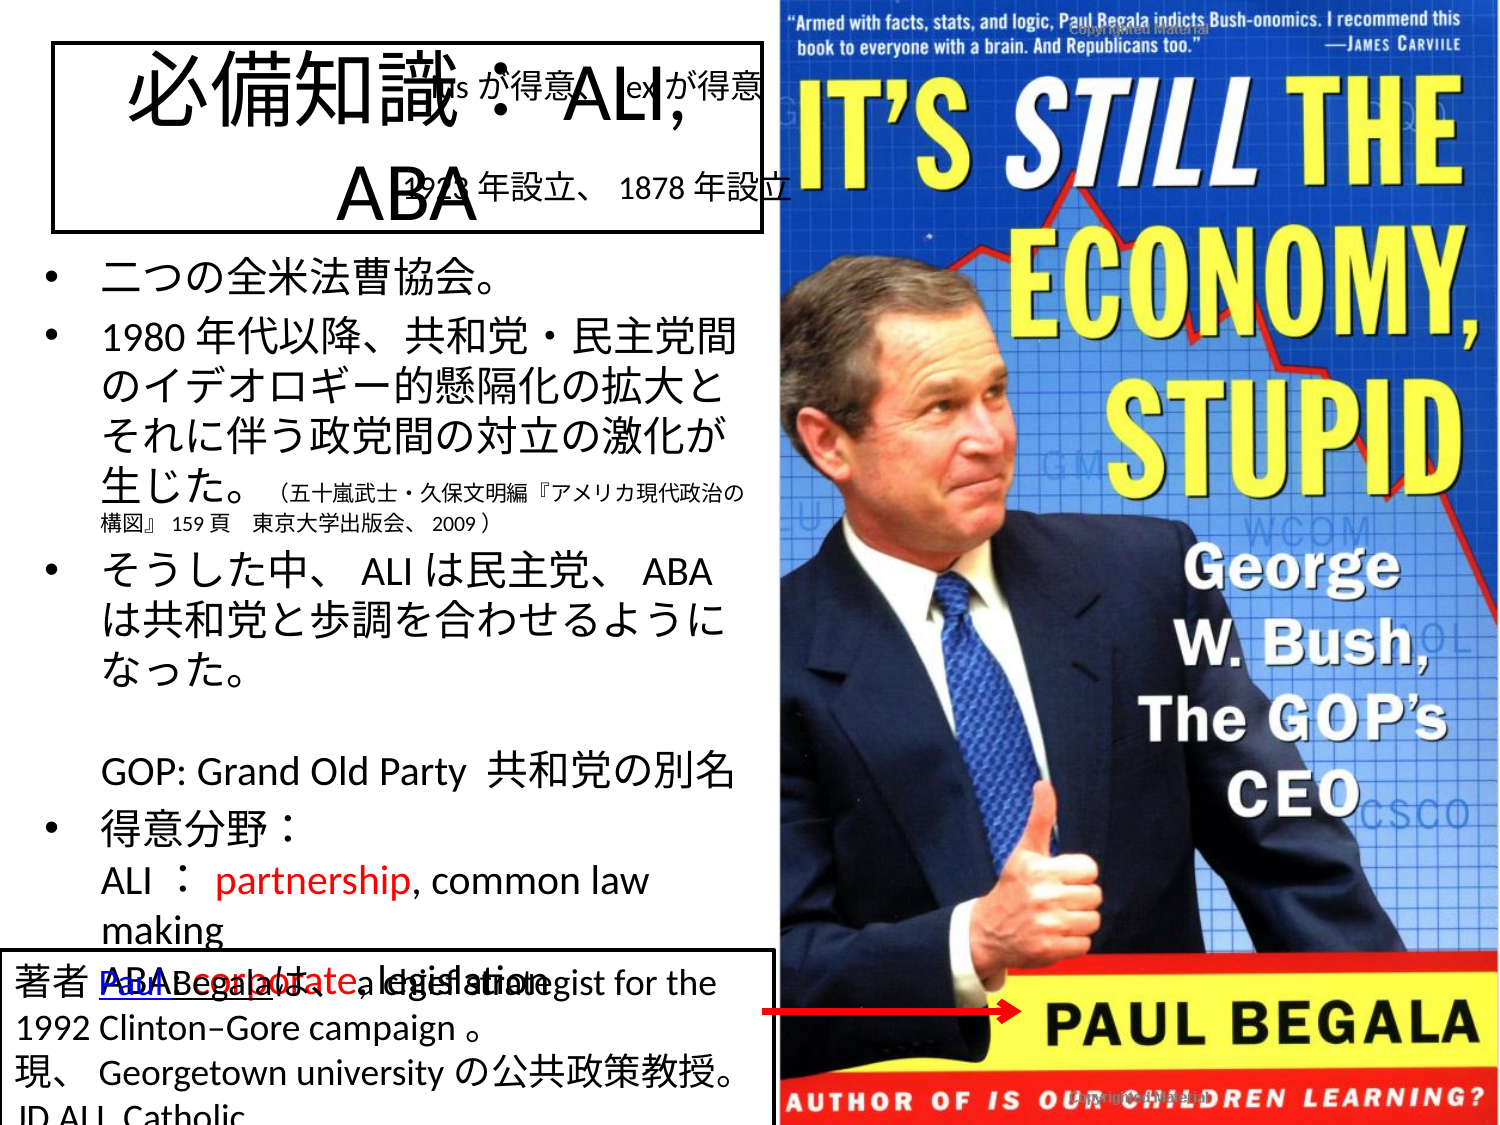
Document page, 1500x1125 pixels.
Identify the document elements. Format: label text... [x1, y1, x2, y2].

text_box iusが得意、lexが得意 [416, 58, 773, 113]
list 二つの全米法曹協会。 1980年代以降、共和党・民主党間のイデオロギー的懸隔化の拡大とそれに伴う政党間の対立の激化が生じた。（五十嵐武士・久保文明編『アメリカ現代政治の構図』159頁 東京大学出版会、2009） そうした中、ALIは民主党、ABAは共和党と歩調を合わせるようになった。 GOP: Grand Old Party 共和党の別名 得意分野： ALI：partnership, common law making ABA: corporate, legislation [29, 243, 764, 950]
text_box 1923年設立、1878年設立 [387, 159, 773, 214]
text_box 著者Paul Begalaは、a chief strategist for the 1992 Clinton–Gore campaign。現、Georgetown universityの公共政策教授。JD,ALI, Catholic. [0, 950, 773, 1125]
title 必備知識：ALI, ABA [53, 42, 762, 232]
picture [778, 0, 1500, 1125]
